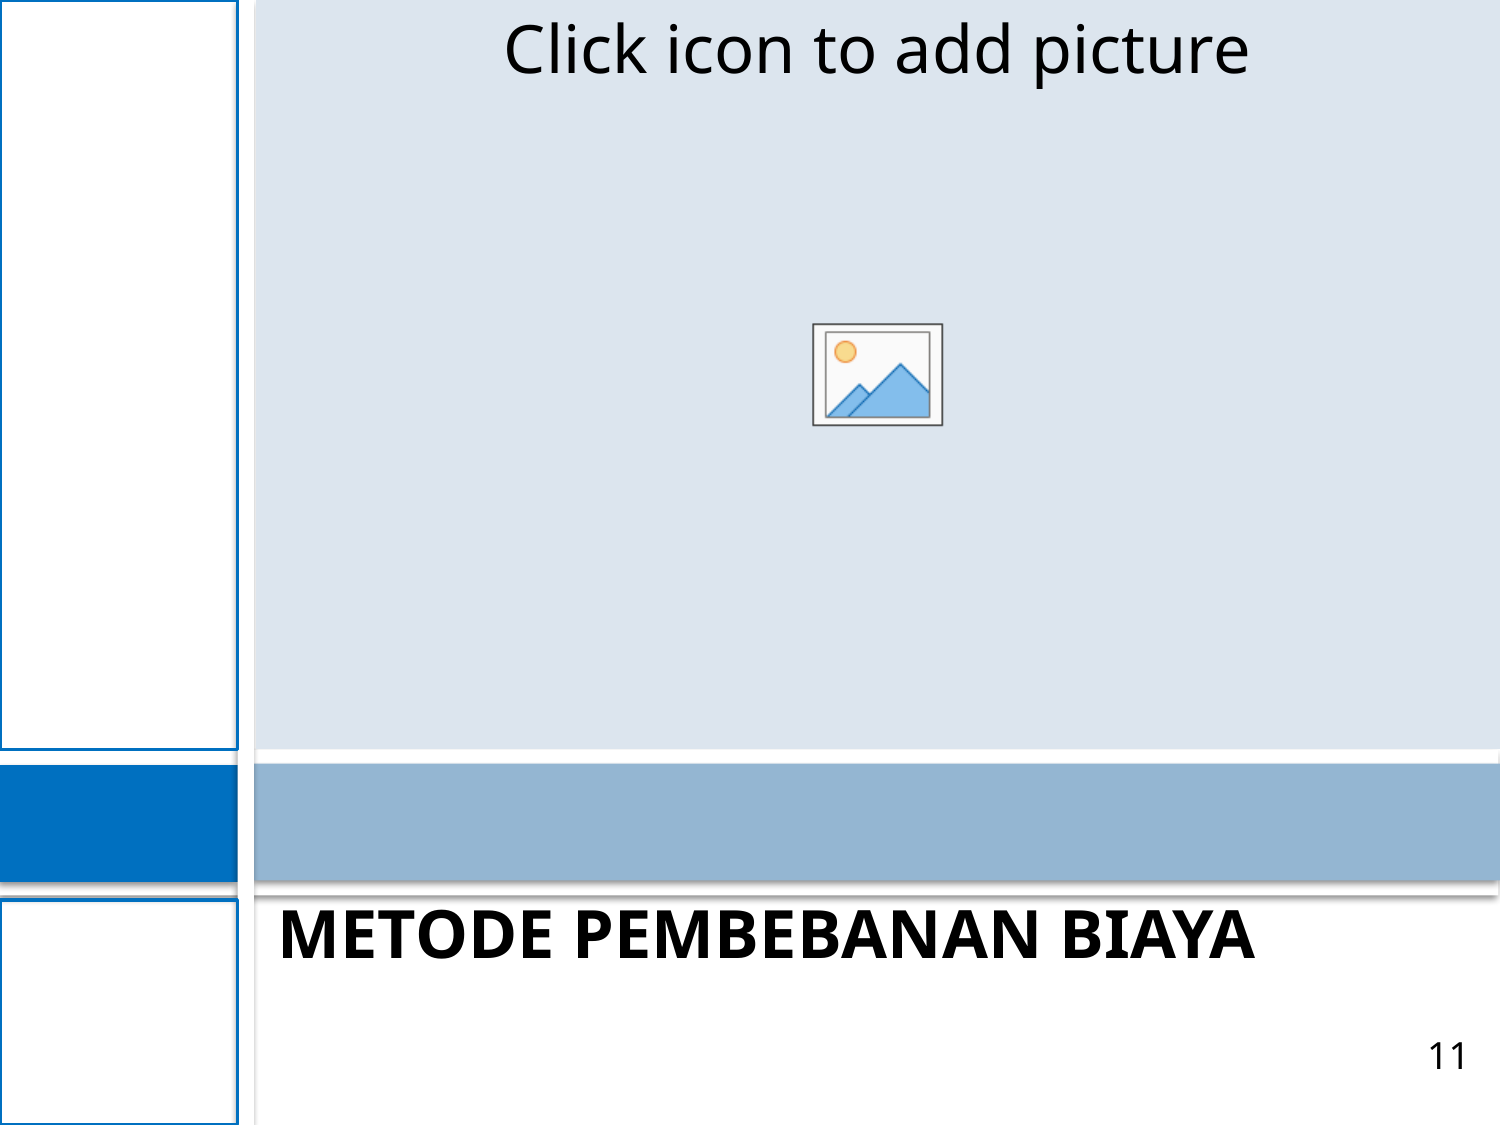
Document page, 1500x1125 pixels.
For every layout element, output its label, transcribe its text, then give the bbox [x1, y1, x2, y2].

list METODE PEMBEBANAN BIAYA [262, 900, 1463, 1013]
picture [255, 0, 1500, 750]
